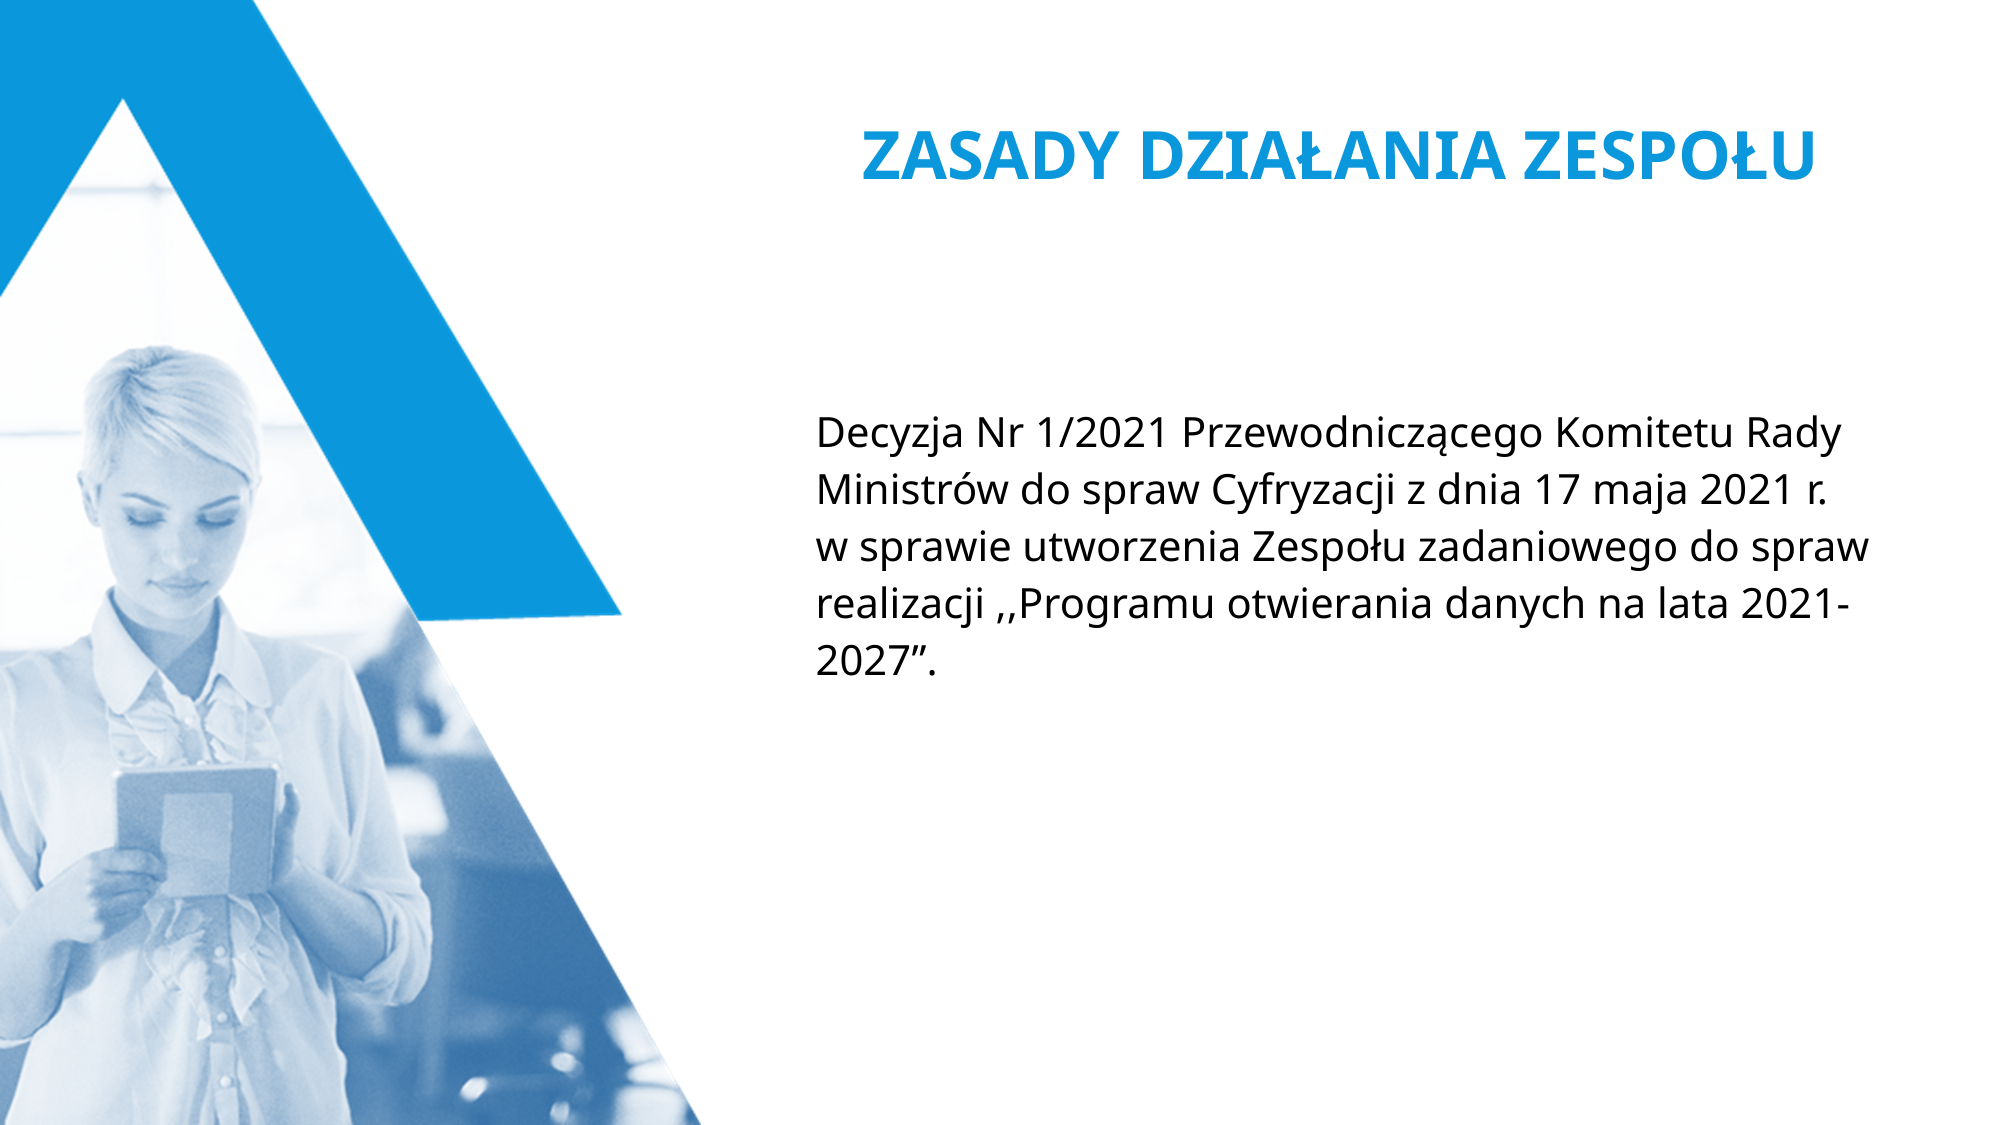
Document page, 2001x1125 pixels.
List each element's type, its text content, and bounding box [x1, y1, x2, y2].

text_box Decyzja Nr 1/2021 Przewodniczącego Komitetu Rady Ministrów do spraw Cyfryzacji z dnia 17 maja 2021 r. w sprawie utworzenia Zespołu zadaniowego do spraw realizacji ,,Programu otwierania danych na lata 2021-2027”. [800, 391, 1932, 691]
picture [0, 0, 701, 1125]
text_box ZASADY DZIAŁANIA ZESPOŁU [847, 105, 1853, 201]
